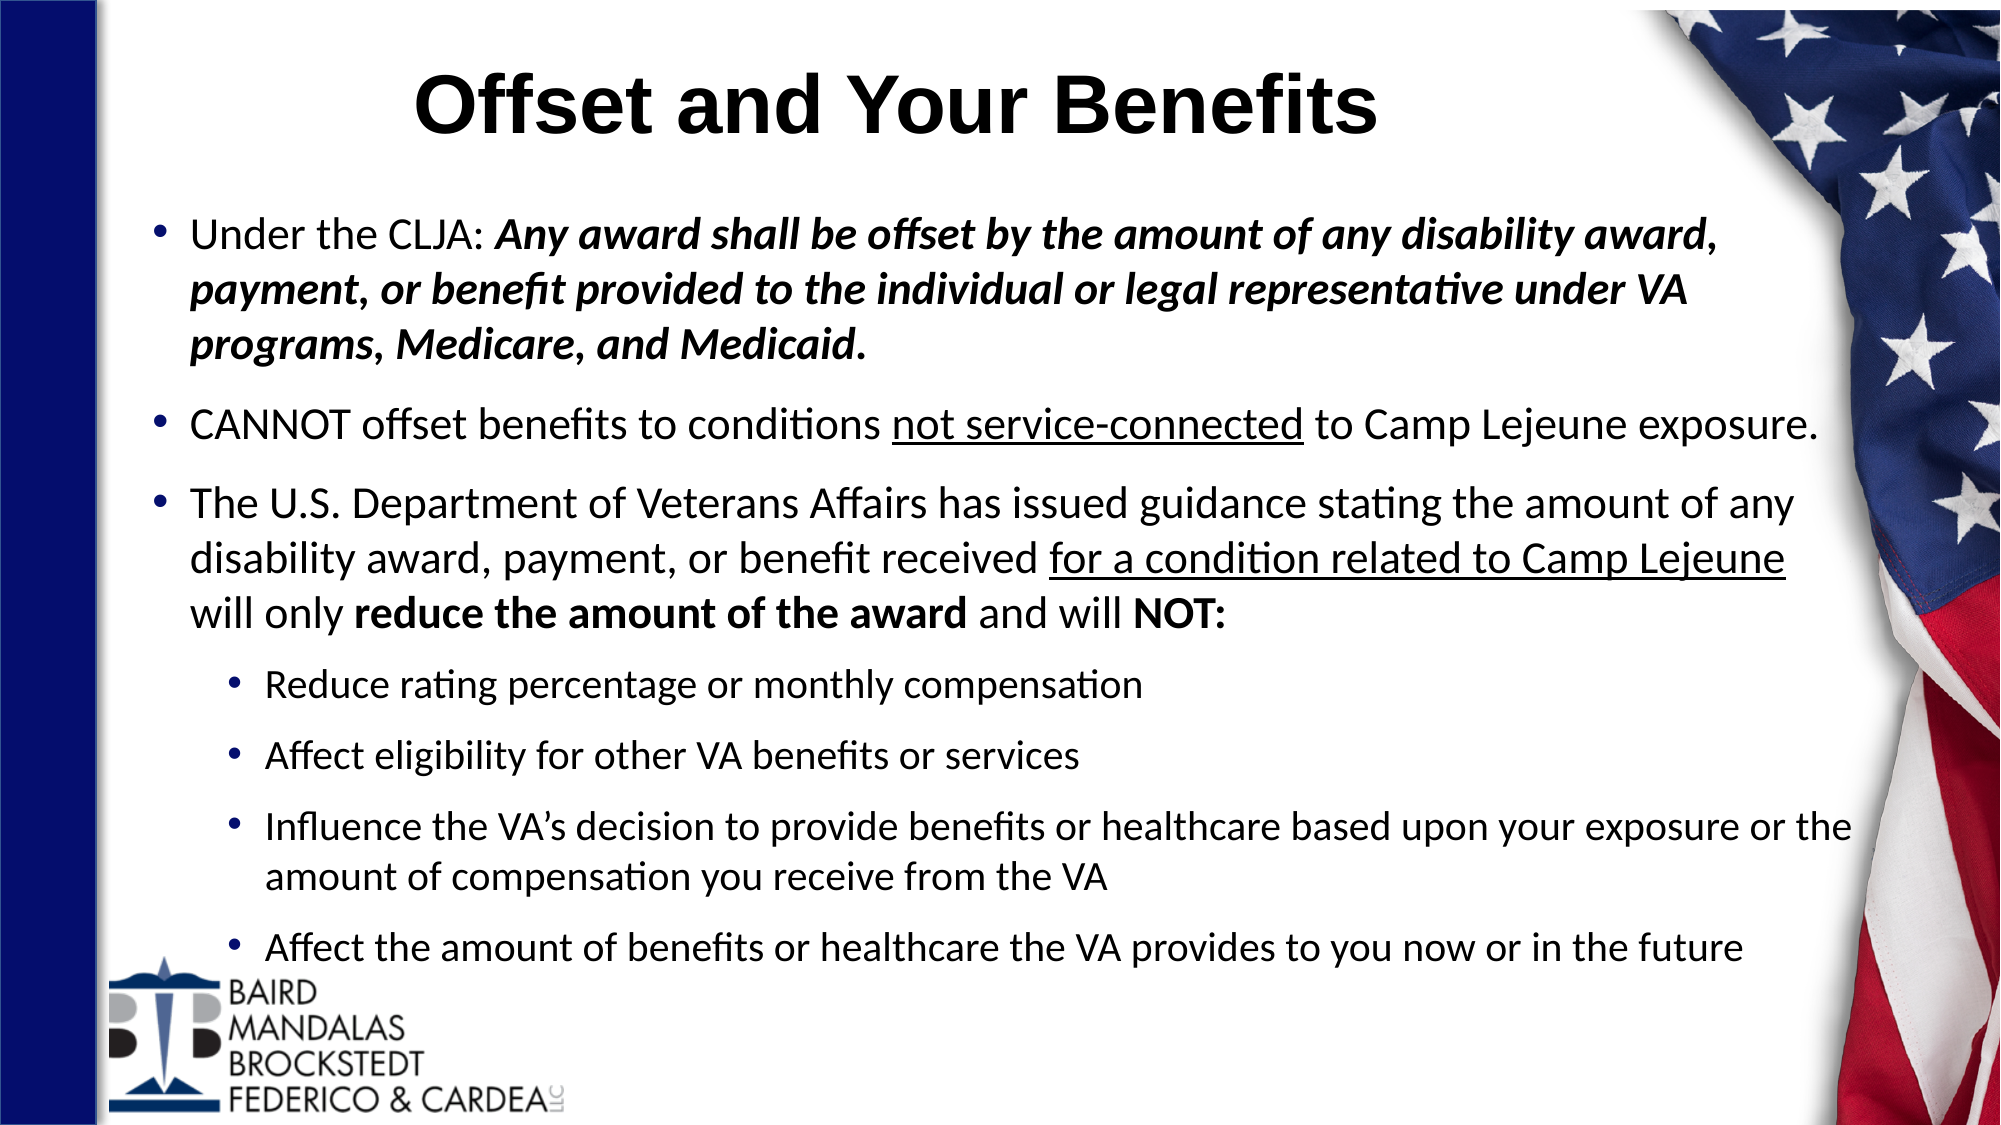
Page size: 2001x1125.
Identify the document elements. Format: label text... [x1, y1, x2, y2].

list Under the CLJA: Any award shall be offset by the amount of any disability award, payment, or benefit provided to the individual or legal representative under VA programs, Medicare, and Medicaid. CANNOT offset benefits to conditions not service-connected to Camp Lejeune exposure. The U.S. Department of Veterans Affairs has issued guidance stating the amount of any disability award, payment, or benefit received for a condition related to Camp Lejeune will only reduce the amount of the award and will NOT: Reduce rating percentage or monthly compensation Affect eligibility for other VA benefits or services Influence the VA’s decision to provide benefits or healthcare based upon your exposure or the amount of compensation you receive from the VA Affect the amount of benefits or healthcare the VA provides to you now or in the future [137, 195, 1619, 1125]
picture [1619, 10, 2000, 1125]
picture [109, 956, 564, 1113]
title Offset and Your Benefits [137, 45, 1619, 169]
text_box [0, 0, 97, 1125]
